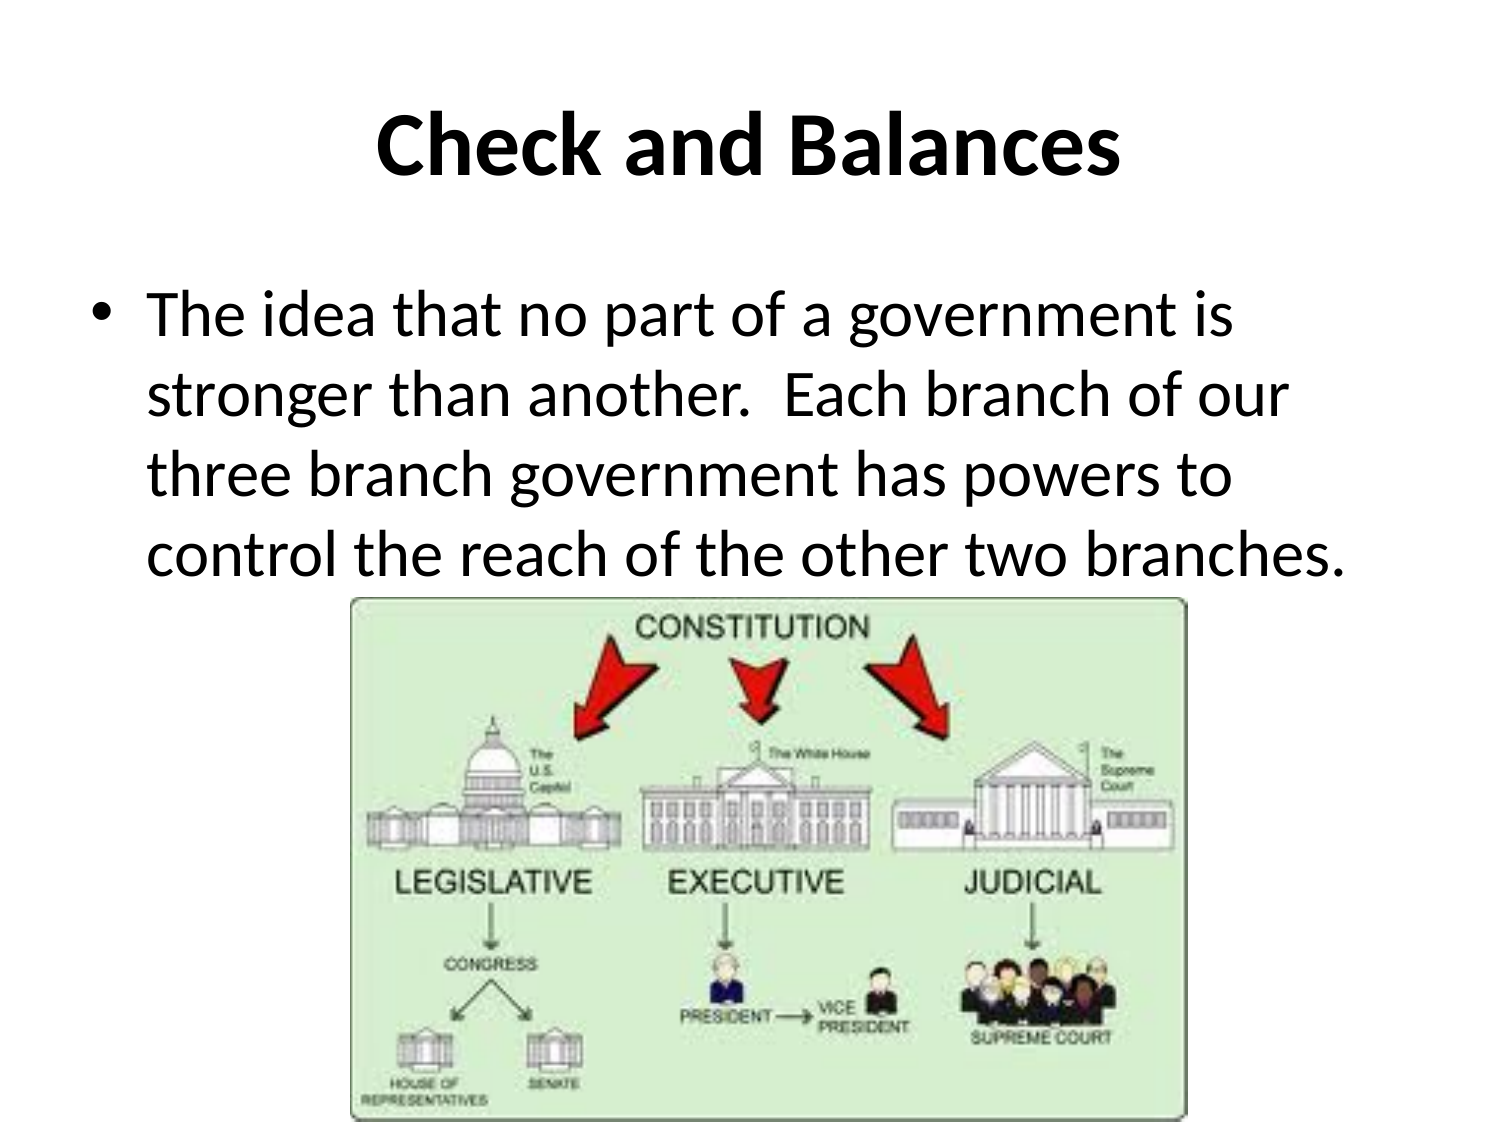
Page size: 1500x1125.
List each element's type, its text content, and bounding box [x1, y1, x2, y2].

title Check and Balances [75, 45, 1425, 233]
list The idea that no part of a government is stronger than another. Each branch of our three branch government has powers to control the reach of the other two branches. [75, 262, 1425, 1005]
picture [349, 597, 1188, 1122]
